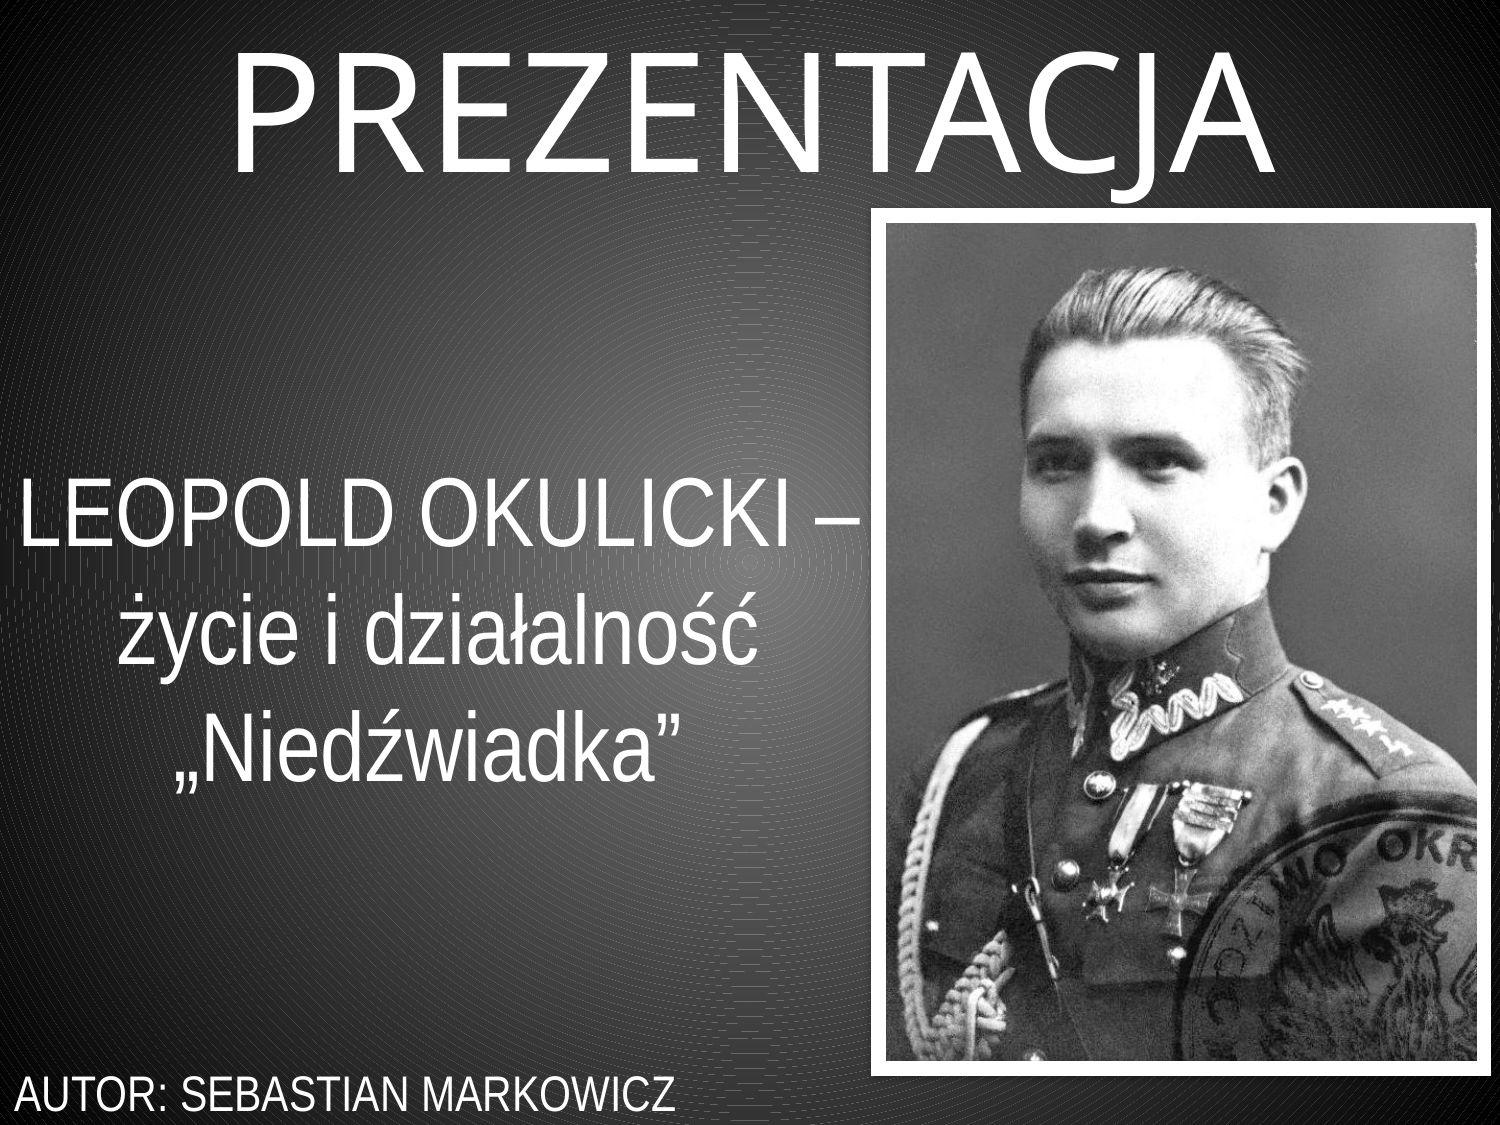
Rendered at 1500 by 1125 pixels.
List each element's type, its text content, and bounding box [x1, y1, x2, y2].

text_box LEOPOLD OKULICKI – życie i działalność „Niedźwiadka” [0, 441, 879, 809]
picture [885, 222, 1477, 1062]
title PREZENTACJA [0, 0, 1500, 211]
text_box AUTOR: SEBASTIAN MARKOWICZ [0, 1053, 821, 1125]
